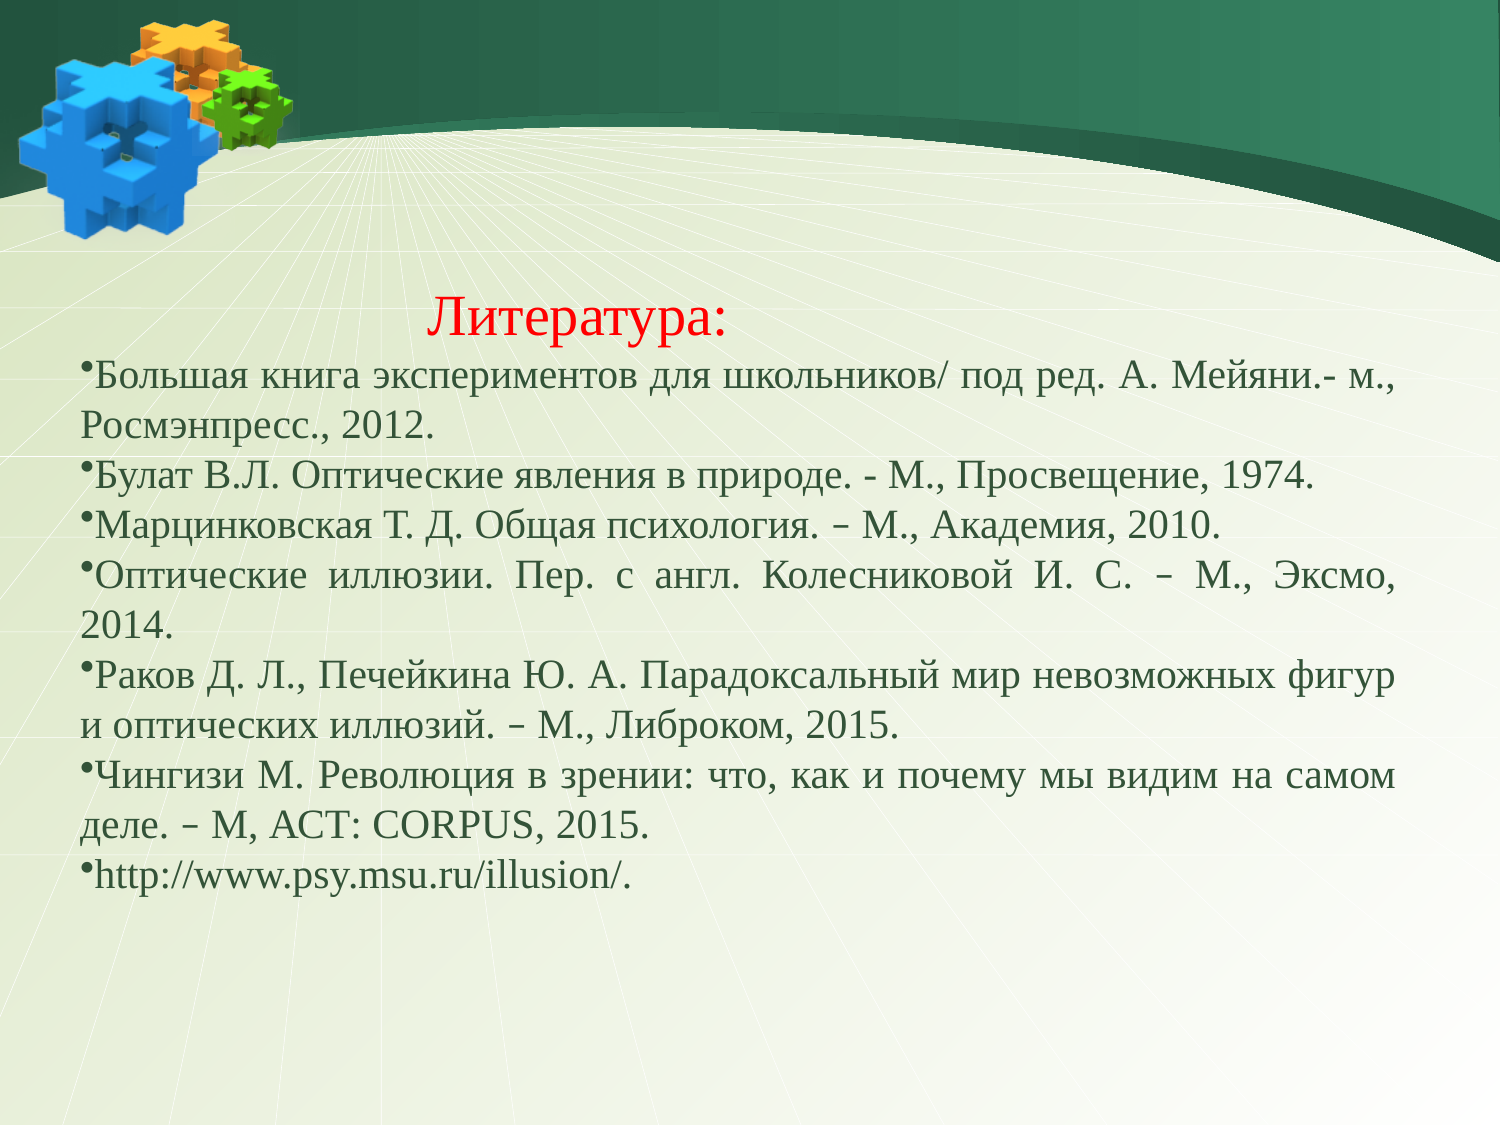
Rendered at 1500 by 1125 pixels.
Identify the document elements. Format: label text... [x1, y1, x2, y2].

picture [0, 18, 300, 252]
text_box Литература: Большая книга экспериментов для школьников/ под ред. А. Мейяни.- м., Росмэнпресс., 2012. Булат В.Л. Оптические явления в природе. - М., Просвещение, 1974. Марцинковская Т. Д. Общая психология. – М., Академия, 2010. Оптические иллюзии. Пер. с англ. Колесниковой И. С. – М., Эксмо, 2014. Раков Д. Л., Печейкина Ю. А. Парадоксальный мир невозможных фигур и оптических иллюзий. – М., Либроком, 2015. Чингизи М. Революция в зрении: что, как и почему мы видим на самом деле. – М, АСТ: CORPUS, 2015. http://www.psy.msu.ru/illusion/. [64, 269, 1412, 905]
